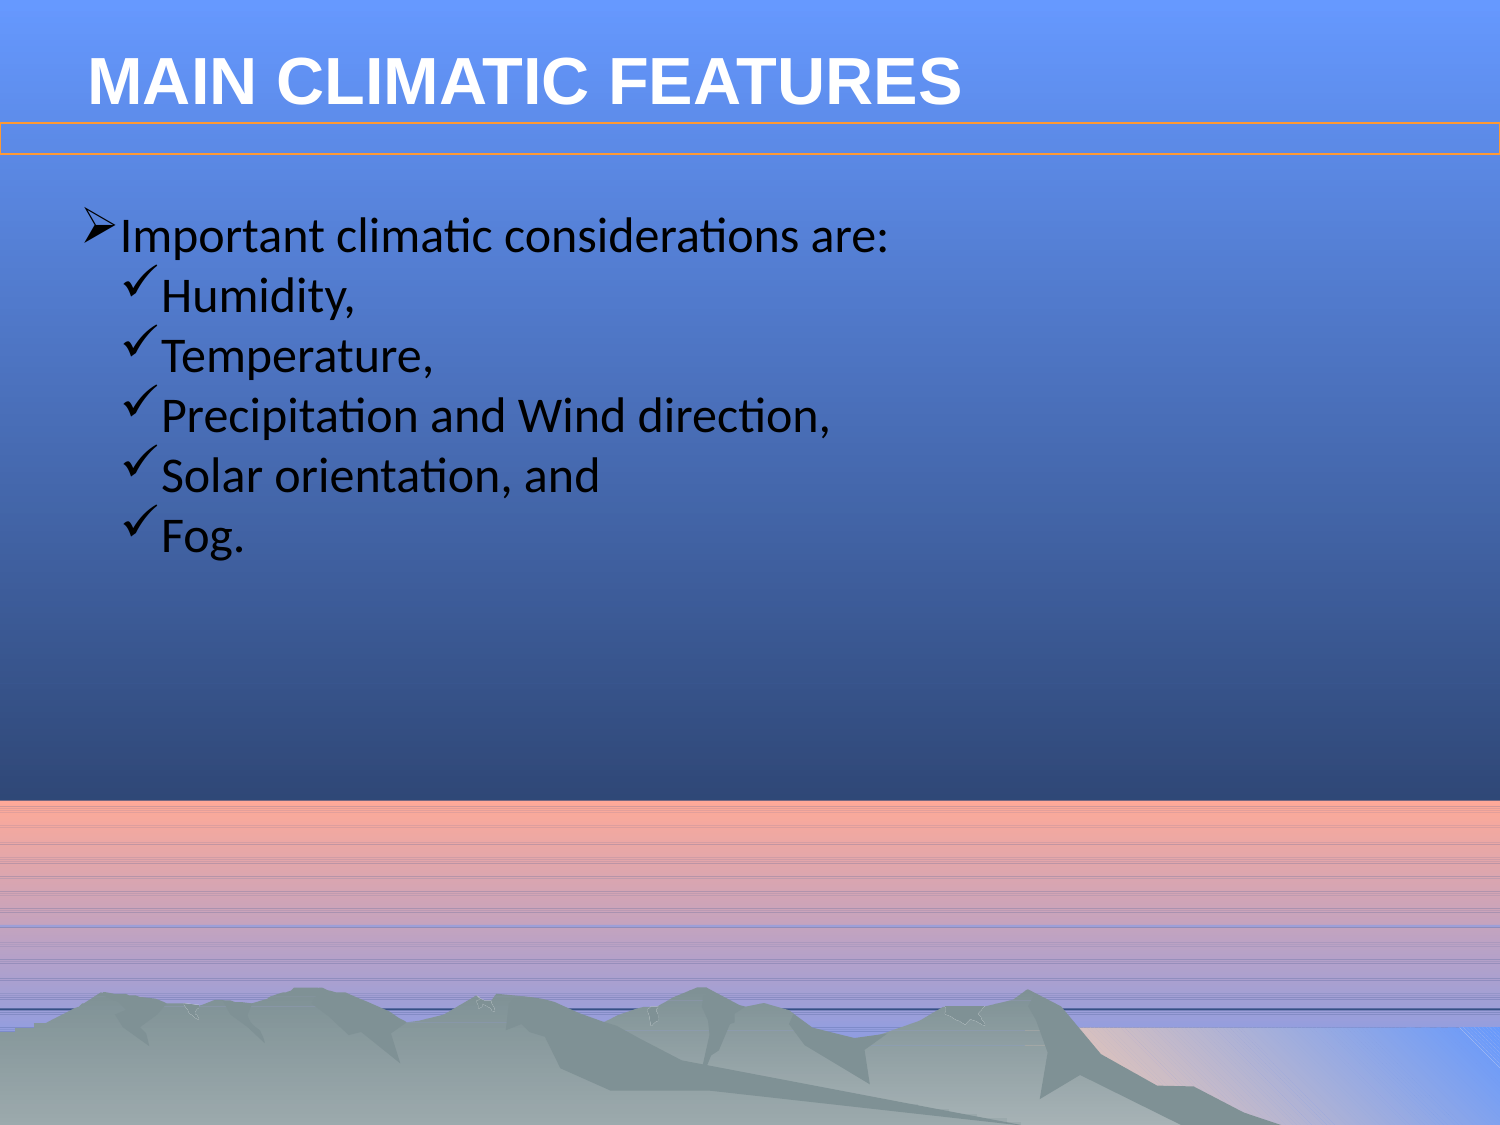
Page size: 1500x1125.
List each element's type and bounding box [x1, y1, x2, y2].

text_box [0, 0, 1500, 1125]
title [87, 37, 1500, 119]
